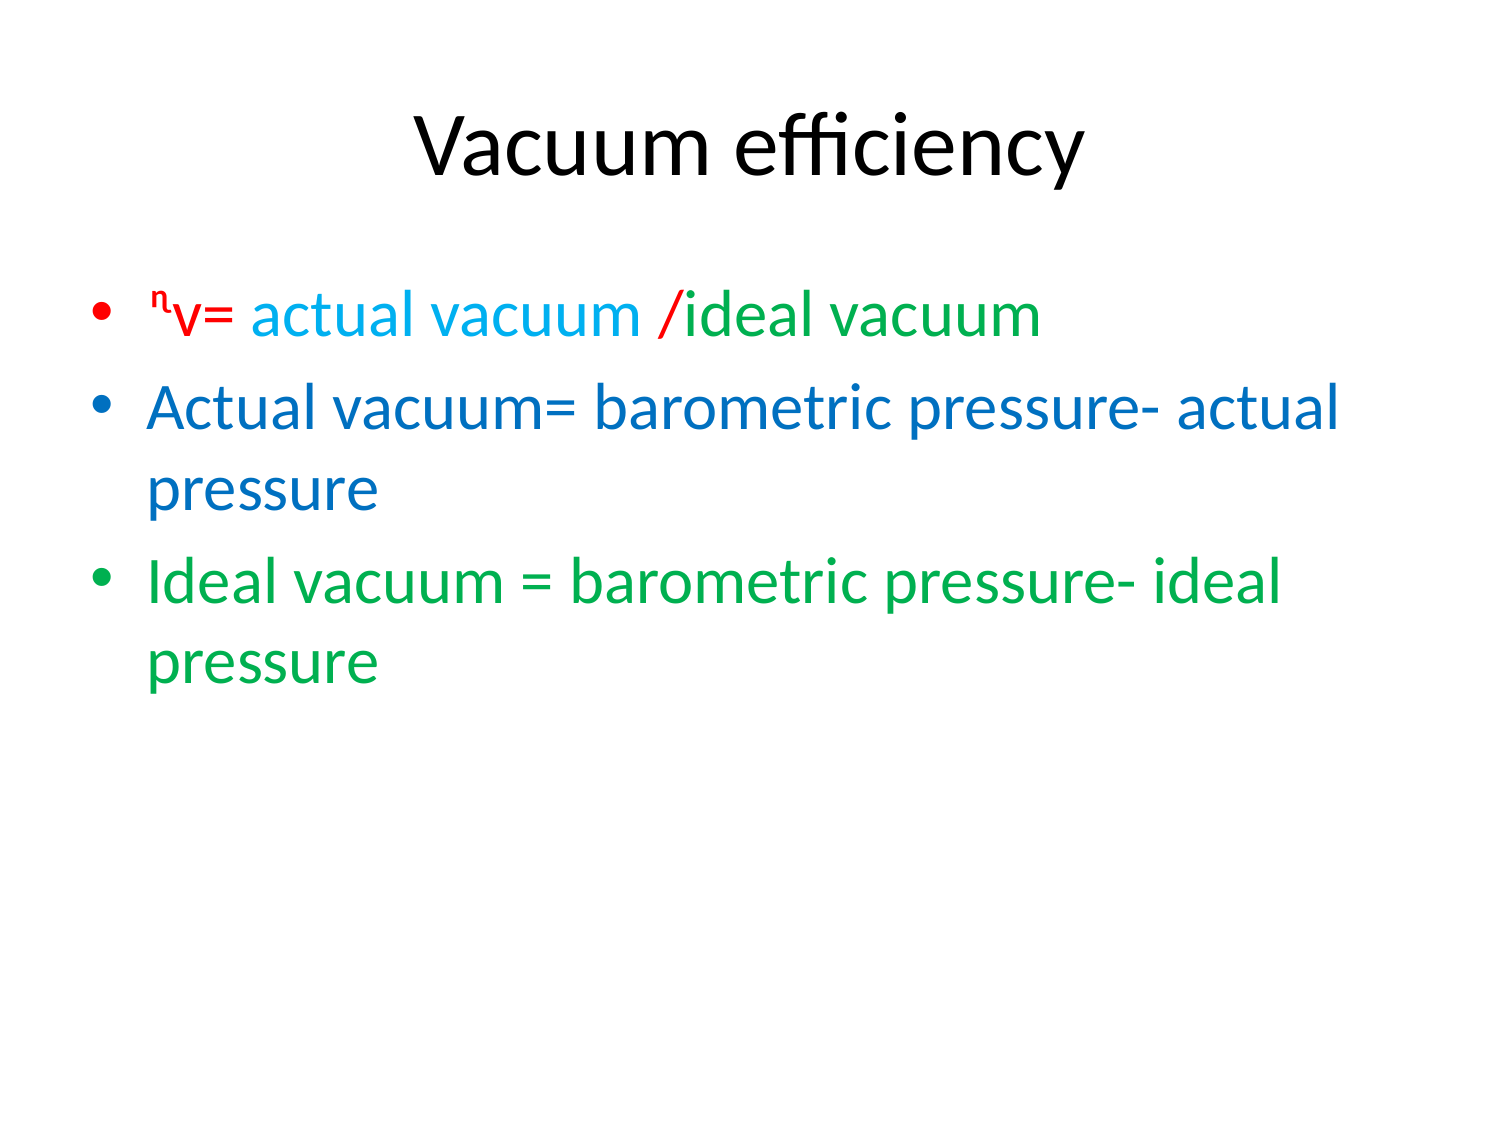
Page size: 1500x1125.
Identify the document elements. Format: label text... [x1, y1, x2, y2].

list ᶯv= actual vacuum /ideal vacuum Actual vacuum= barometric pressure- actual pressure Ideal vacuum = barometric pressure- ideal pressure [75, 262, 1425, 1005]
title Vacuum efficiency [75, 45, 1425, 233]
